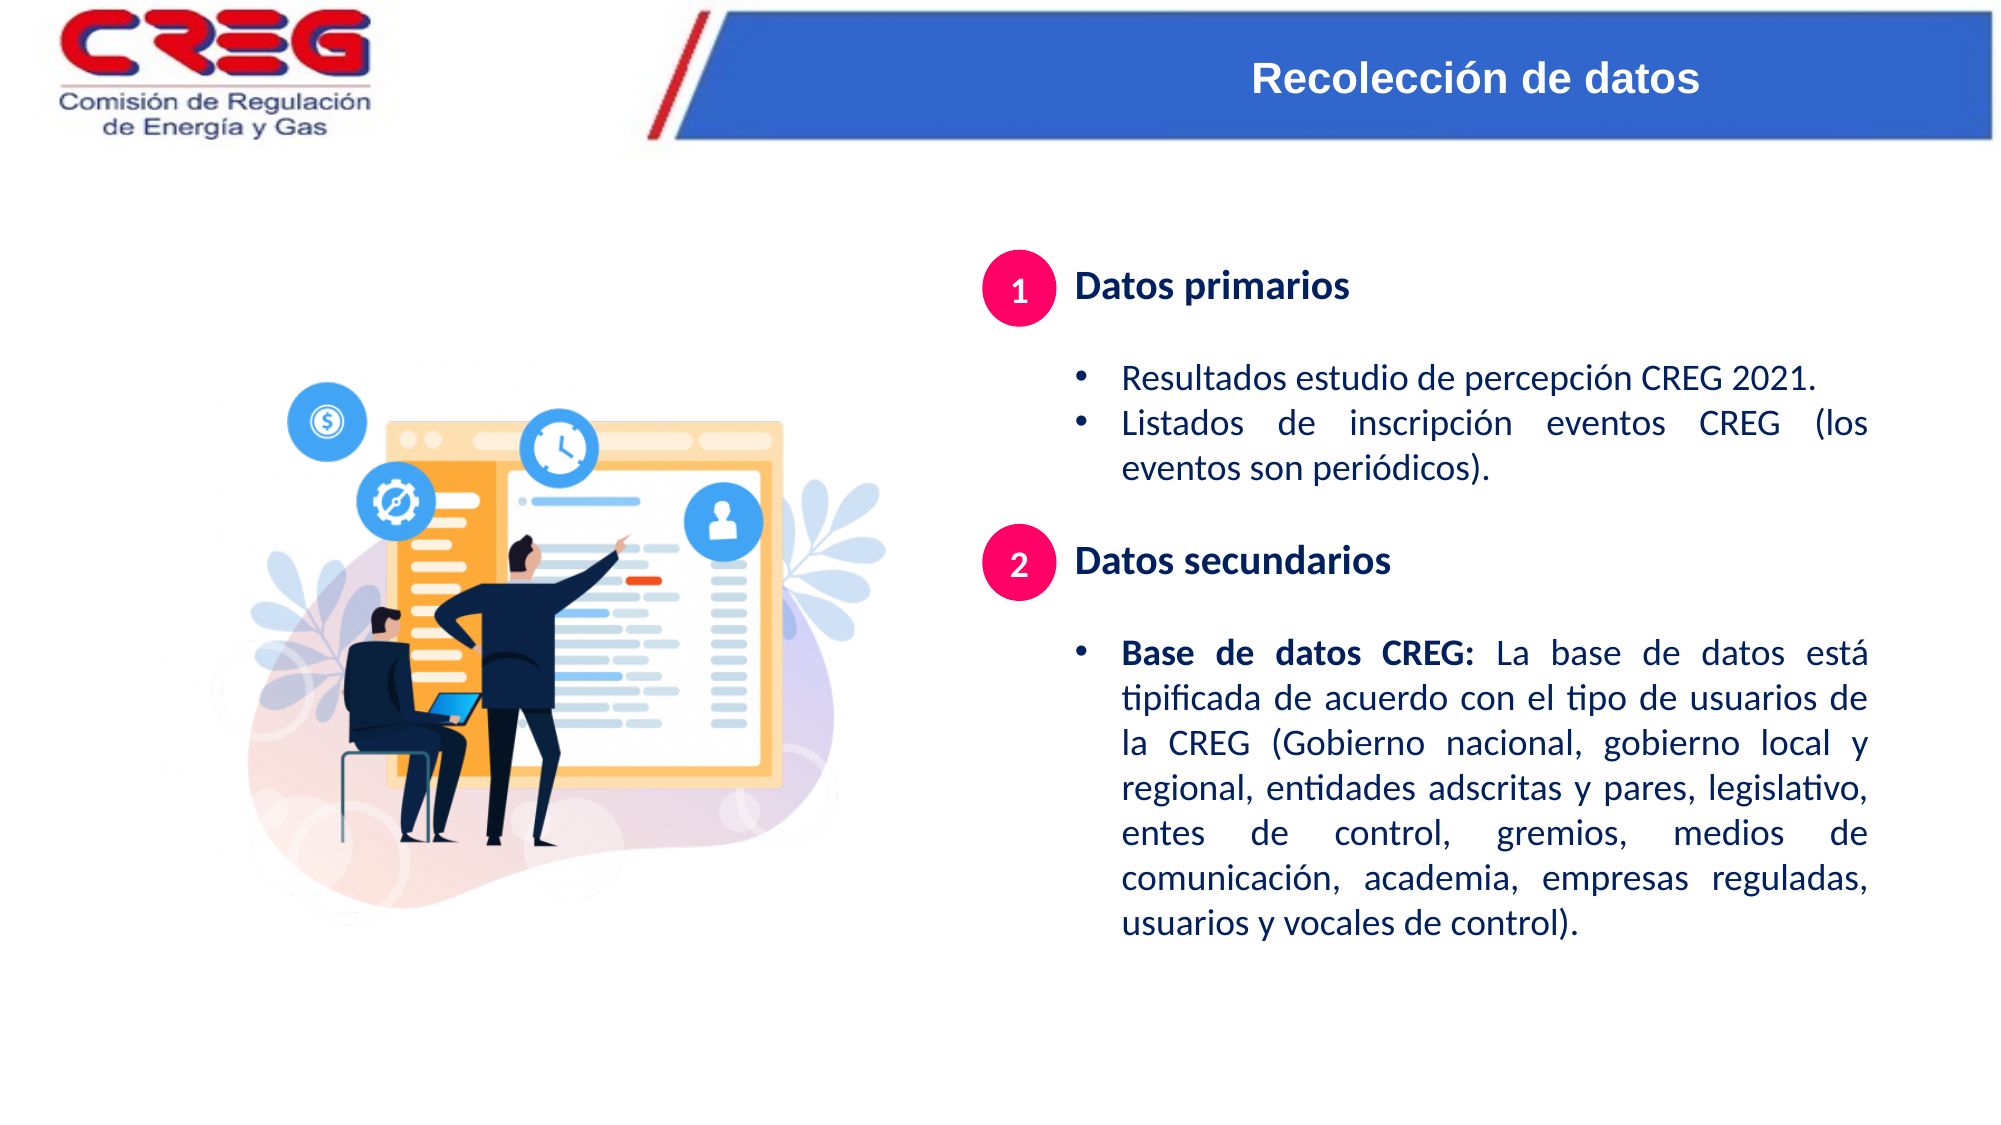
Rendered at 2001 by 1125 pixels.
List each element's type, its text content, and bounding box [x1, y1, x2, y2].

picture [0, 0, 2001, 1125]
text_box Recolección de datos [891, 41, 1716, 110]
text_box 1 [982, 249, 1057, 327]
text_box 2 [982, 523, 1057, 601]
text_box Datos primarios Resultados estudio de percepción CREG 2021. Listados de inscripción eventos CREG (los eventos son periódicos). Datos secundarios Base de datos CREG: La base de datos está tipificada de acuerdo con el tipo de usuarios de la CREG (Gobierno nacional, gobierno local y regional, entidades adscritas y pares, legislativo, entes de control, gremios, medios de comunicación, academia, empresas reguladas, usuarios y vocales de control). [1060, 250, 1884, 951]
